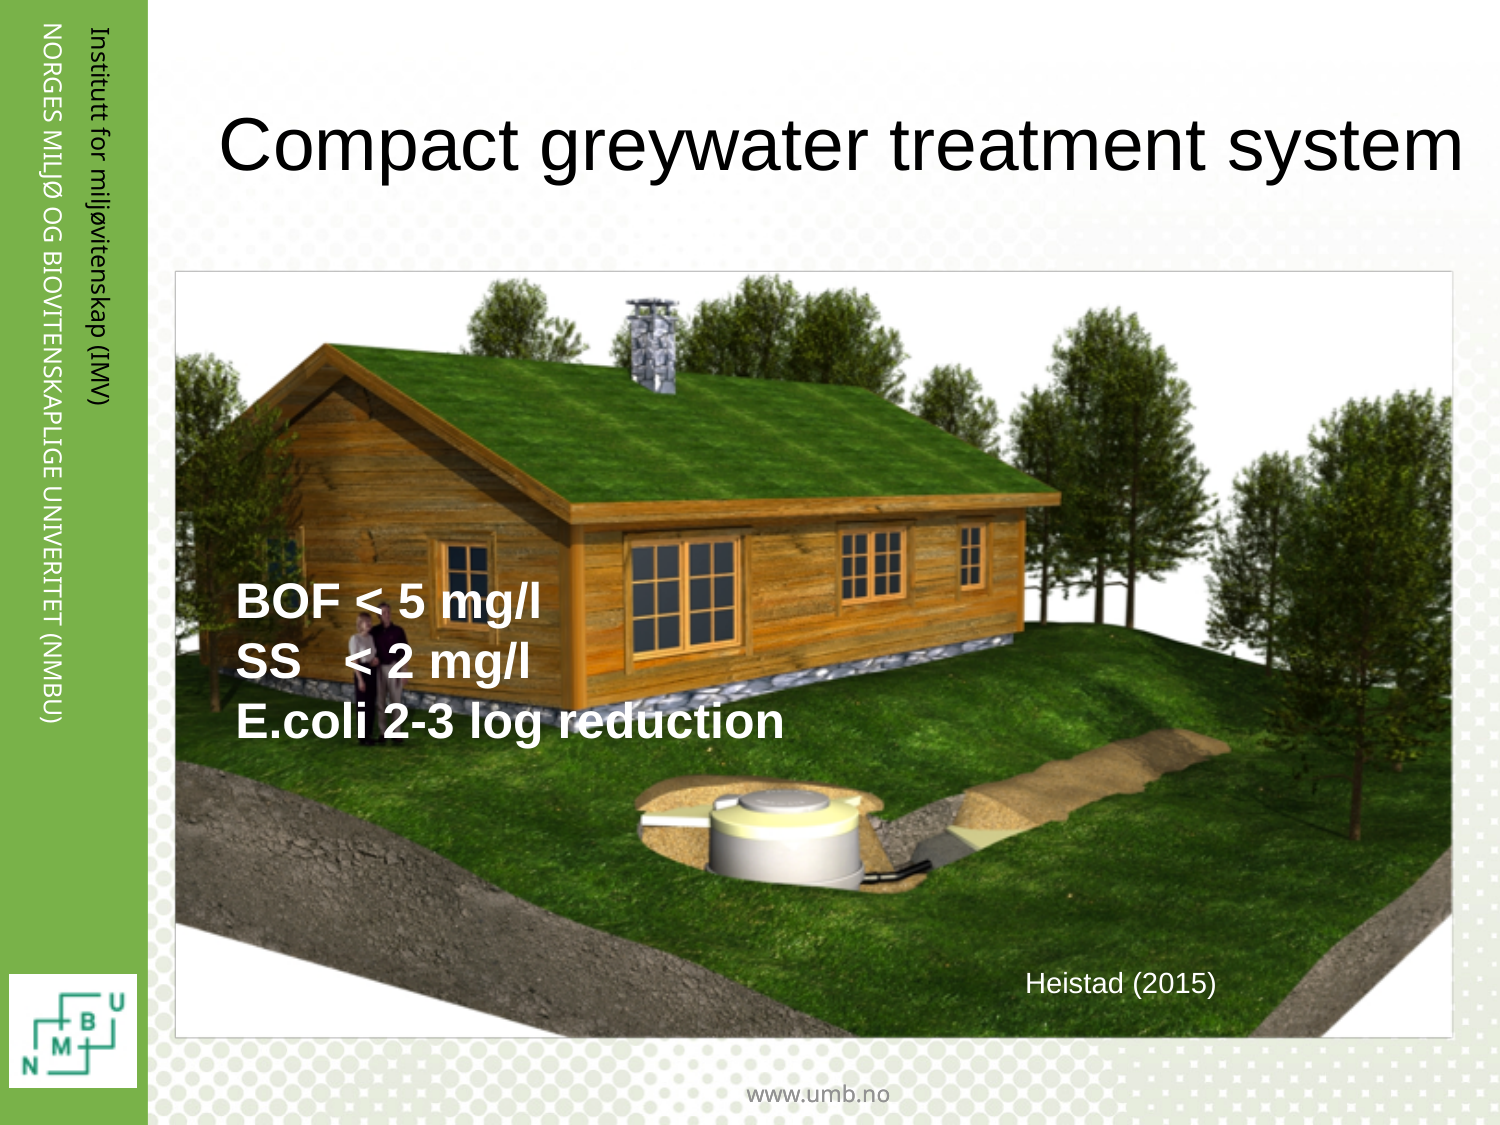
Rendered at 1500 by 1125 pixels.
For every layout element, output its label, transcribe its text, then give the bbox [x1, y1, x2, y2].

text_box Compact greywater treatment system [204, 87, 1500, 195]
picture [148, 0, 1500, 1125]
text_box www.umb.no [662, 1070, 975, 1115]
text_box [0, 0, 148, 1125]
picture [9, 974, 137, 1088]
